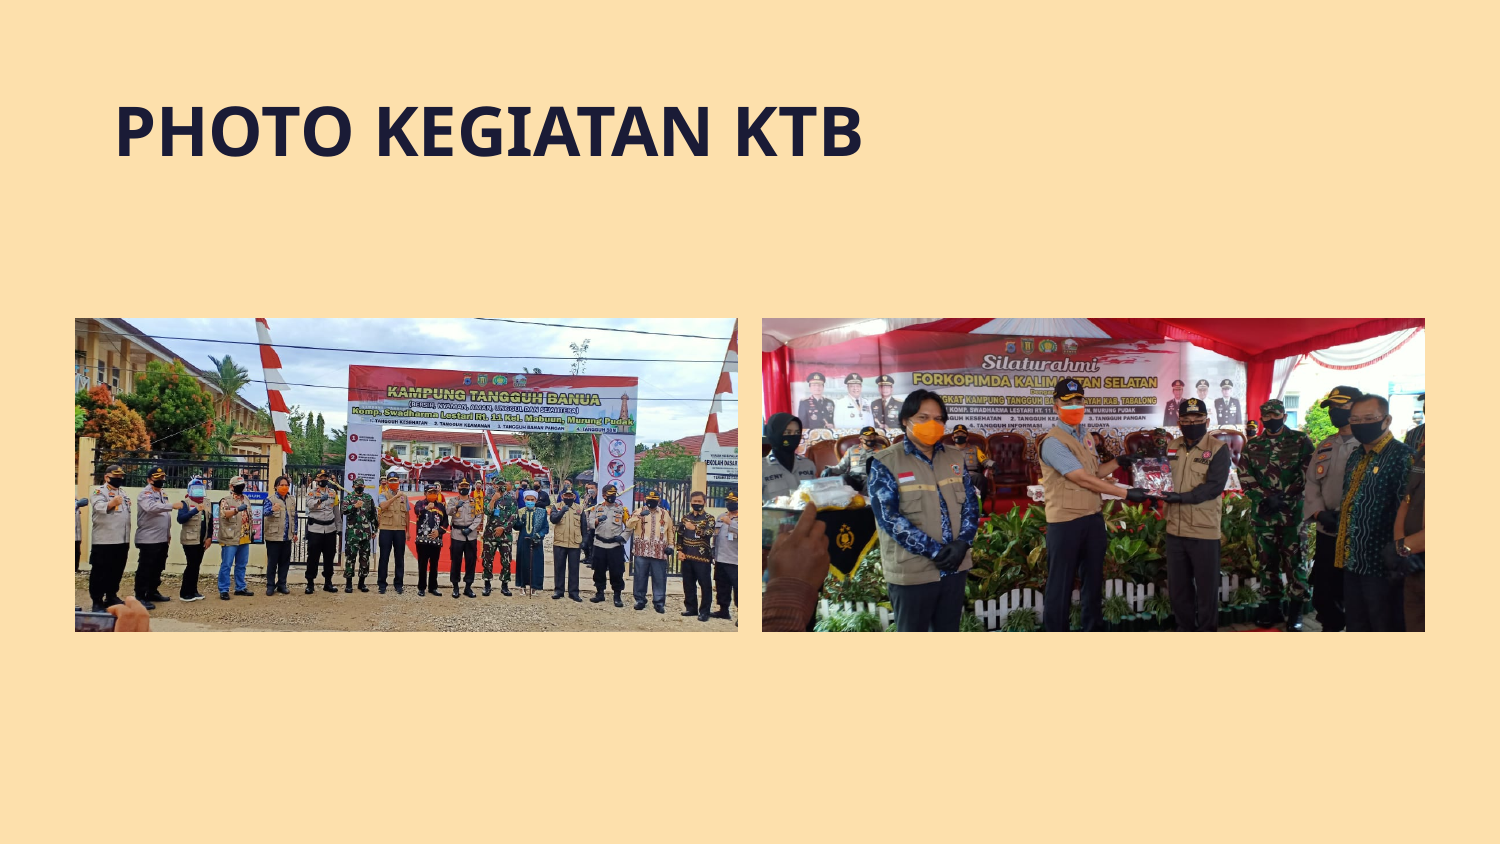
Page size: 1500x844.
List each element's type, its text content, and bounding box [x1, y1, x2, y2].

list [762, 318, 1426, 632]
title PHOTO KEGIATAN KTB [98, 72, 1402, 167]
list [74, 318, 738, 632]
